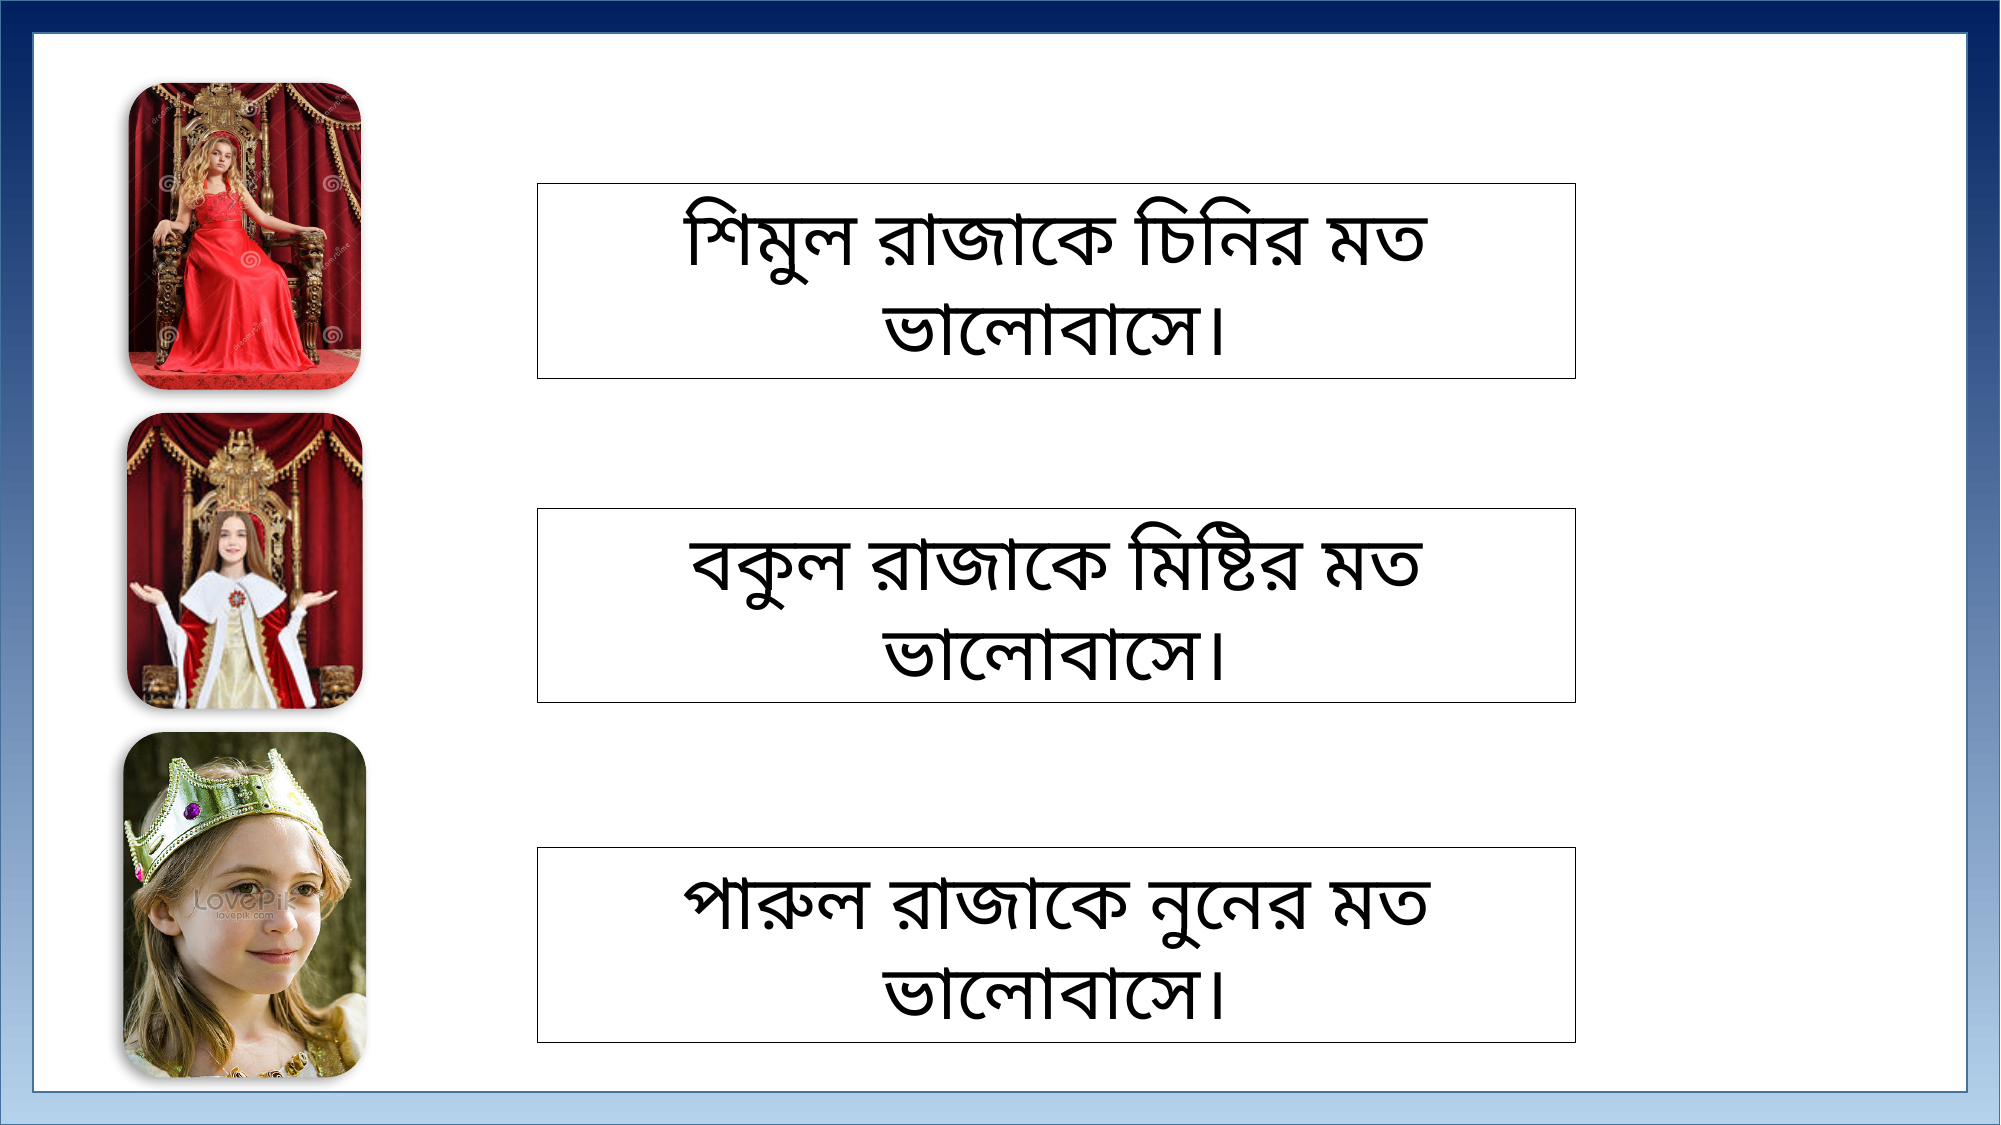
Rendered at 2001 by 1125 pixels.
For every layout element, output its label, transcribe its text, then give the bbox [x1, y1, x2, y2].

text_box বকুল রাজাকে মিষ্টির মত ভালোবাসে। [537, 507, 1575, 703]
text_box পারুল রাজাকে নুনের মত ভালোবাসে। [537, 847, 1575, 1043]
picture [128, 82, 361, 390]
text_box শিমুল রাজাকে চিনির মত ভালোবাসে। [537, 183, 1575, 378]
text_box [0, 0, 2000, 1125]
picture [123, 732, 367, 1078]
picture [127, 412, 363, 709]
